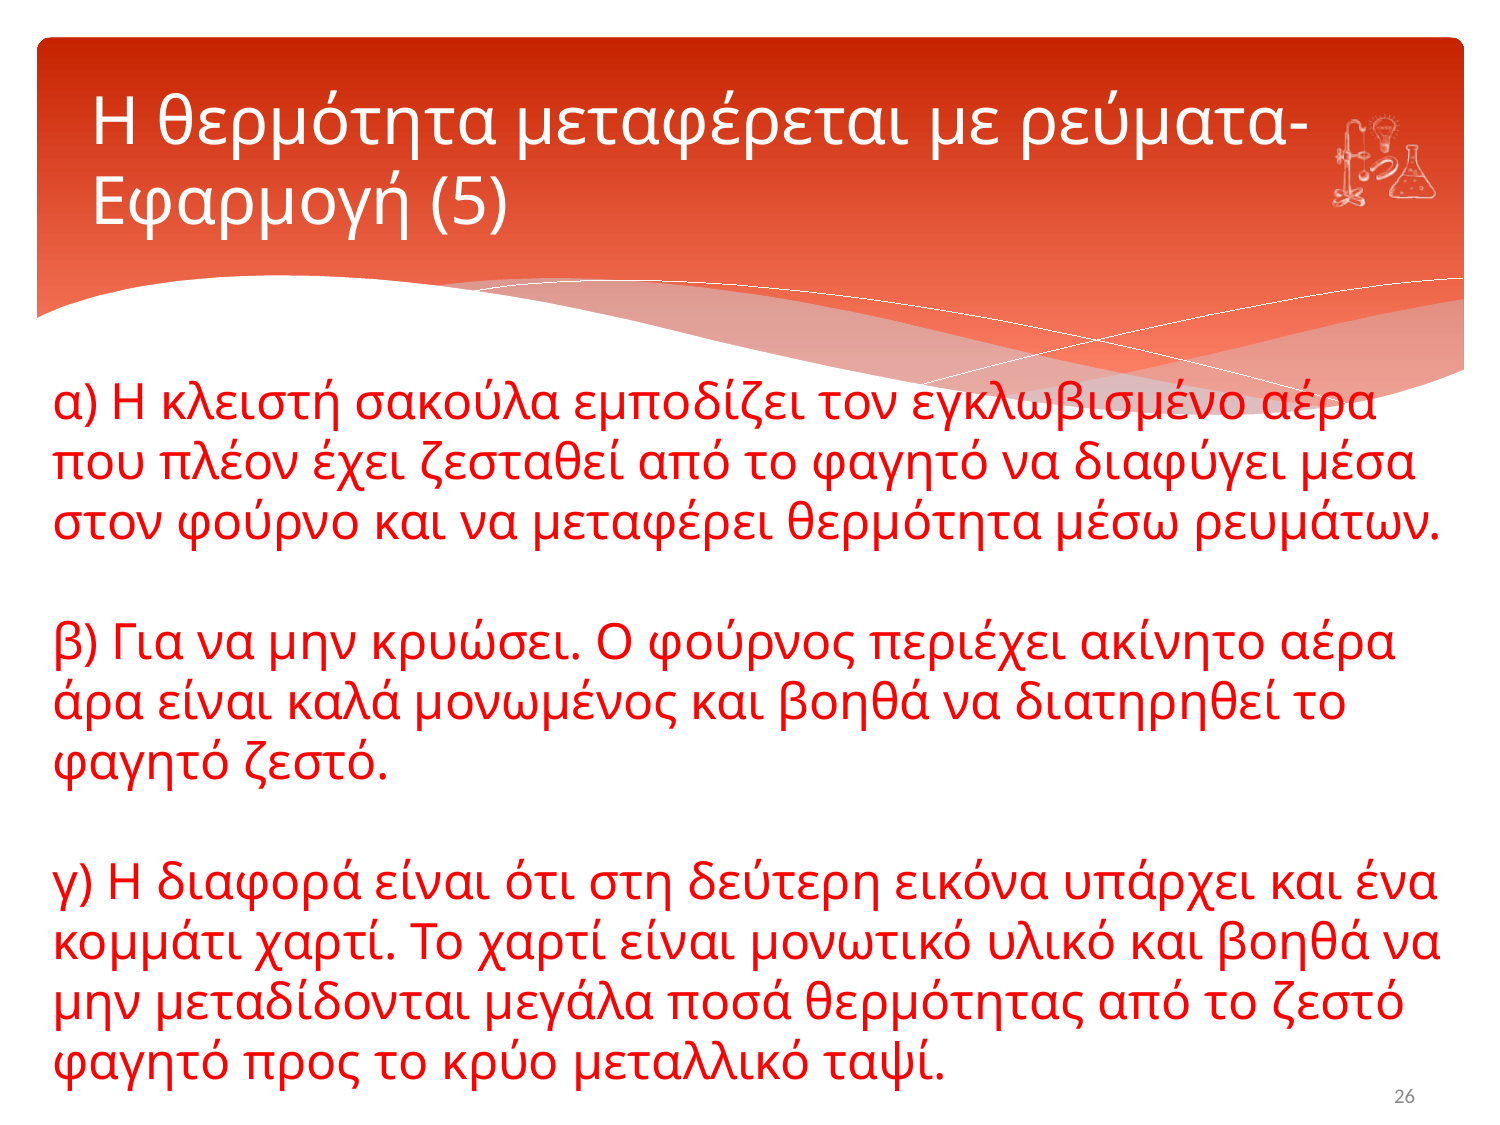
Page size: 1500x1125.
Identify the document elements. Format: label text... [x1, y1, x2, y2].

title Η θερμότητα μεταφέρεται με ρεύματα- Εφαρμογή (5) [75, 55, 1425, 261]
picture [1313, 97, 1465, 238]
slide_number 26 [1309, 1065, 1500, 1125]
text_box α) Η κλειστή σακούλα εμποδίζει τον εγκλωβισμένο αέρα που πλέον έχει ζεσταθεί από το φαγητό να διαφύγει μέσα στον φούρνο και να μεταφέρει θερμότητα μέσω ρευμάτων. β) Για να μην κρυώσει. Ο φούρνος περιέχει ακίνητο αέρα άρα είναι καλά μονωμένος και βοηθά να διατηρηθεί το φαγητό ζεστό. γ) Η διαφορά είναι ότι στη δεύτερη εικόνα υπάρχει και ένα κομμάτι χαρτί. Το χαρτί είναι μονωτικό υλικό και βοηθά να μην μεταδίδονται μεγάλα ποσά θερμότητας από το ζεστό φαγητό προς το κρύο μεταλλικό ταψί. [37, 362, 1462, 1098]
